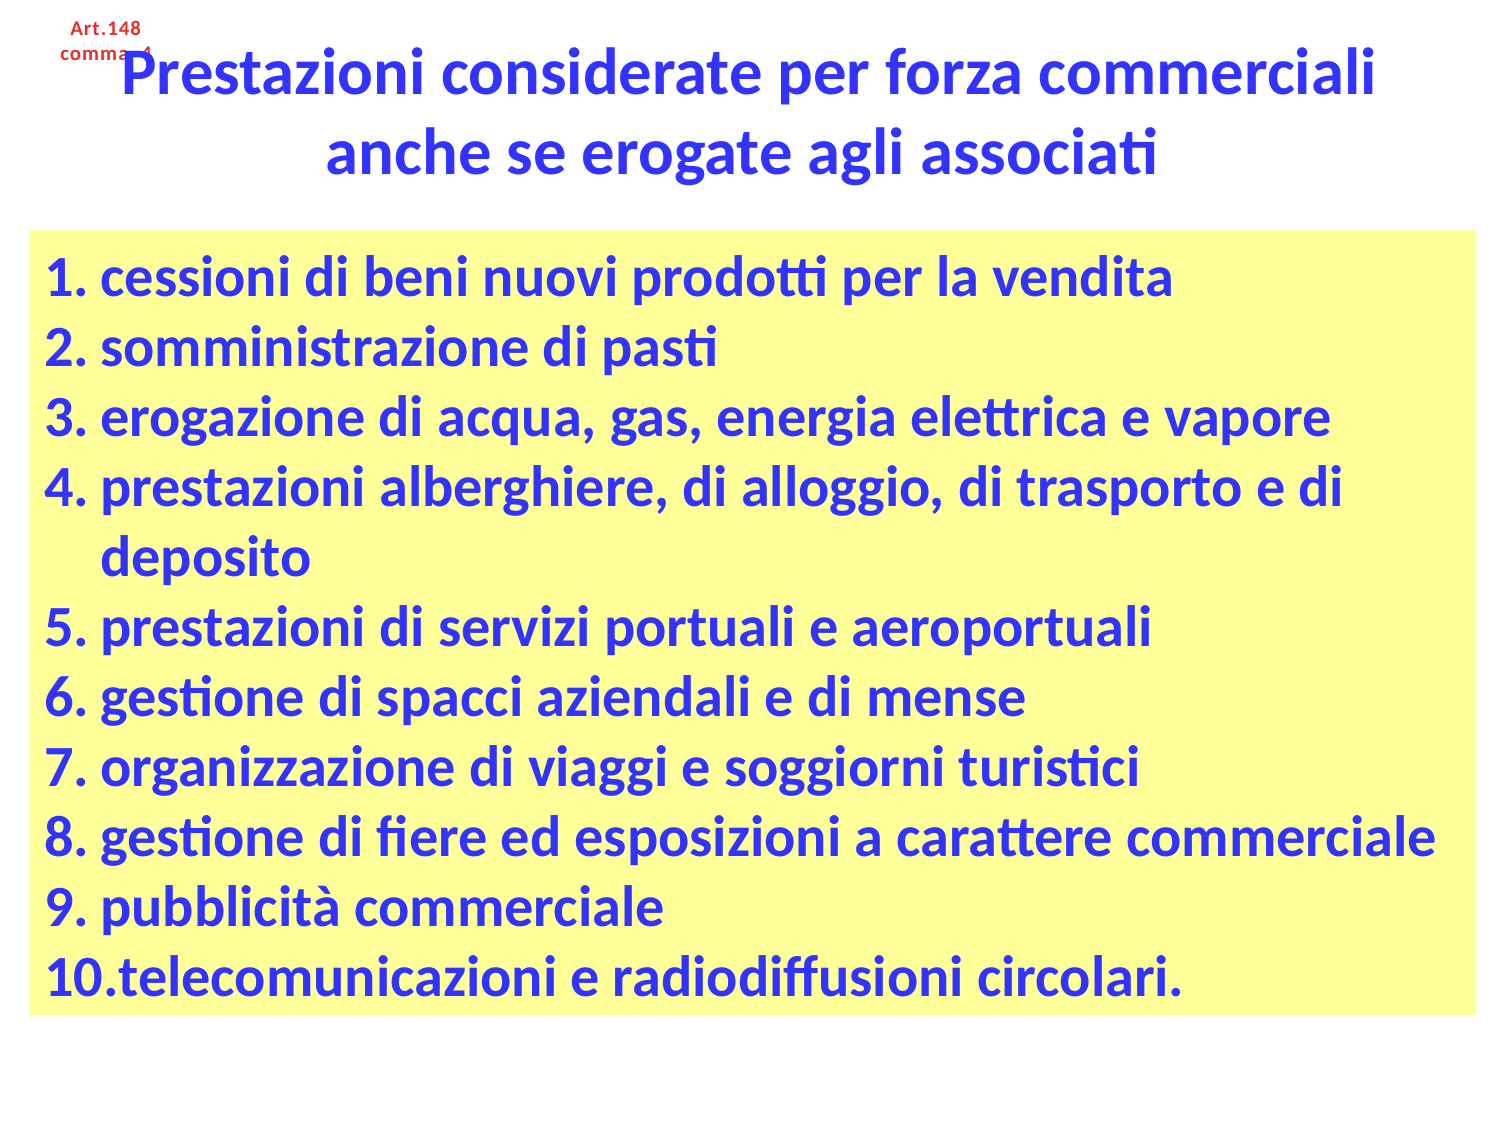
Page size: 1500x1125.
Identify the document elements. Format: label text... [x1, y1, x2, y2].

text_box cessioni di beni nuovi prodotti per la vendita somministrazione di pasti erogazione di acqua, gas, energia elettrica e vapore prestazioni alberghiere, di alloggio, di trasporto e di deposito prestazioni di servizi portuali e aeroportuali gestione di spacci aziendali e di mense organizzazione di viaggi e soggiorni turistici gestione di fiere ed esposizioni a carattere commerciale pubblicità commerciale telecomunicazioni e radiodiffusioni circolari. [29, 230, 1477, 1015]
title Prestazioni considerate per forza commerciali anche se erogate agli associati [75, 19, 1425, 197]
text_box Art.148 comma 4 [41, 7, 172, 73]
